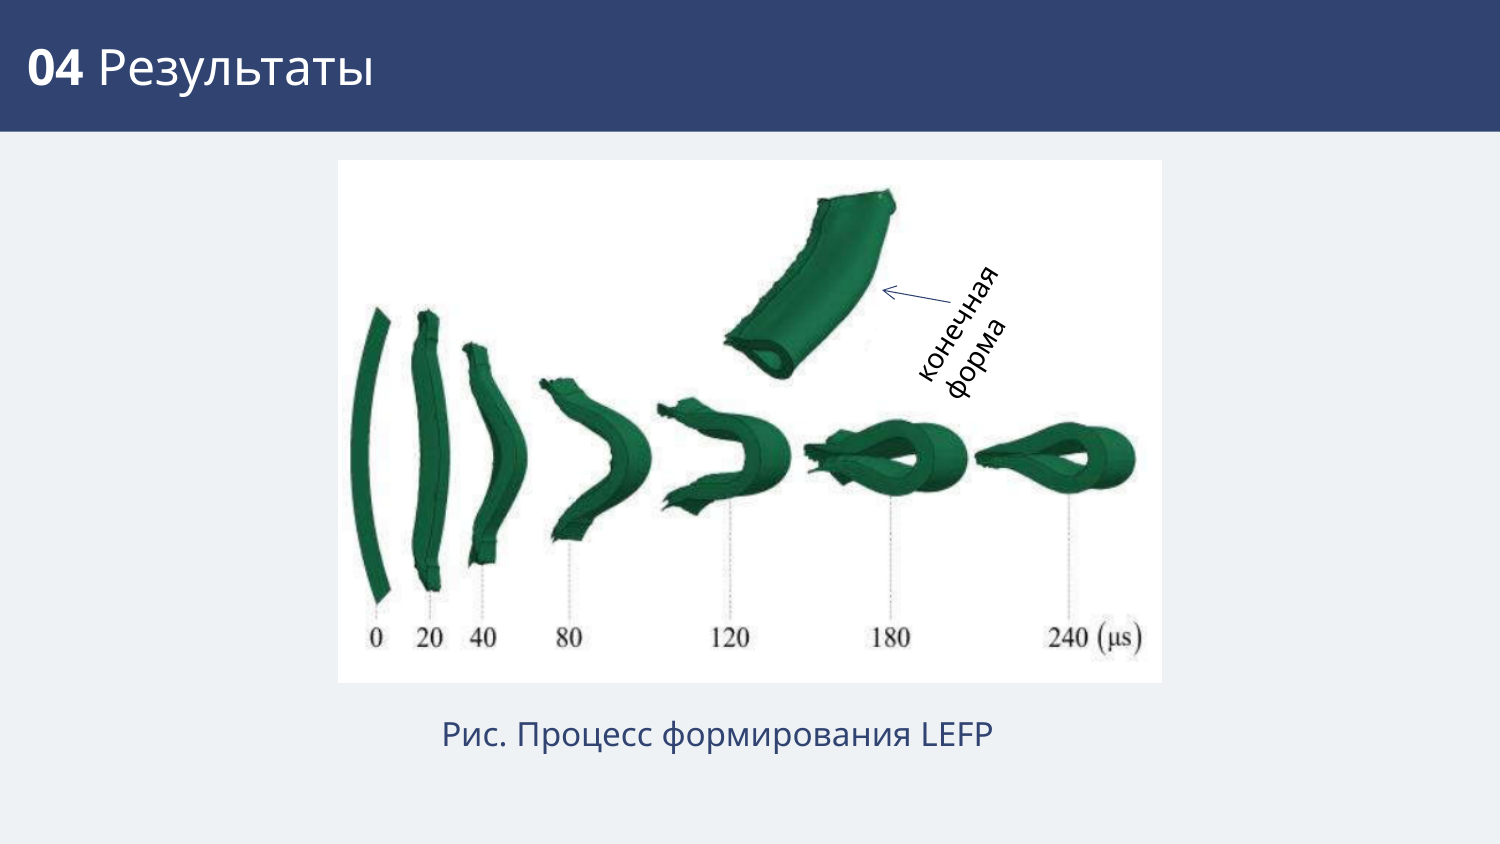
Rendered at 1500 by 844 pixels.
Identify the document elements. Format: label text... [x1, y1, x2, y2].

text_box [0, 0, 1500, 133]
picture [338, 160, 1162, 683]
text_box 04 Результаты [12, 28, 523, 103]
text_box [882, 289, 951, 303]
text_box Рис. Процесс формирования LEFP [426, 705, 1074, 761]
